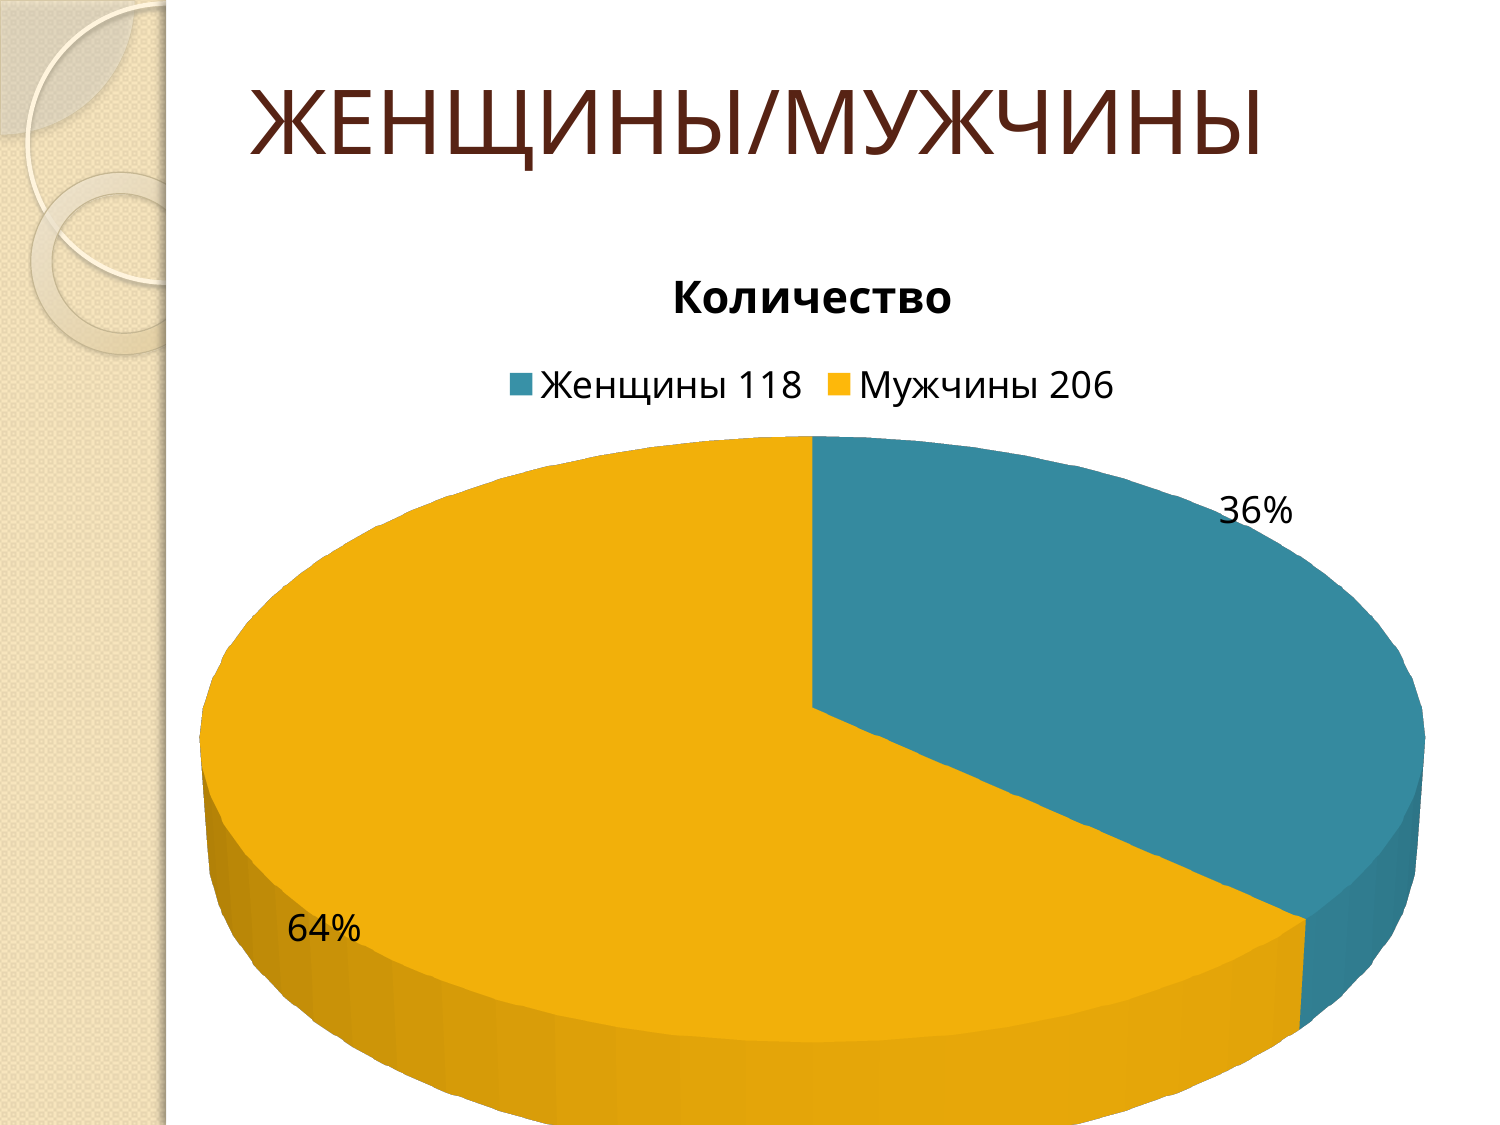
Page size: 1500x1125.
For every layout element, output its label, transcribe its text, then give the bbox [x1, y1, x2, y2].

title ЖЕНЩИНЫ/МУЖЧИНЫ [235, 45, 1466, 220]
chart [74, 224, 1500, 1125]
